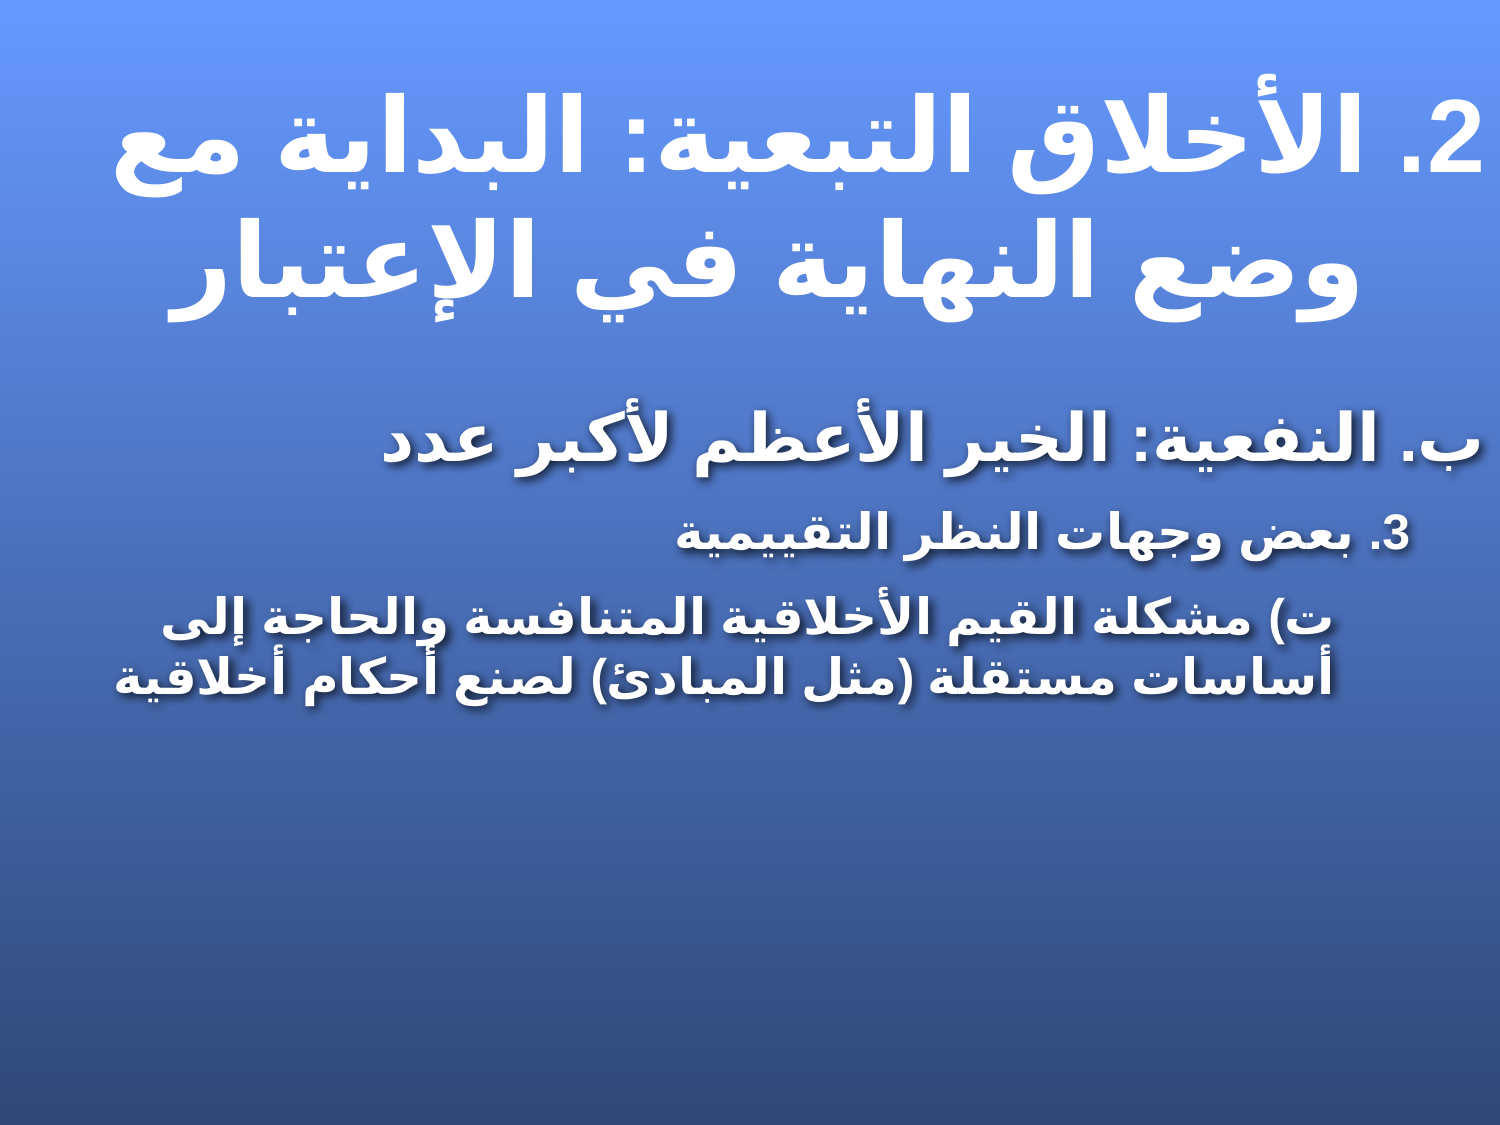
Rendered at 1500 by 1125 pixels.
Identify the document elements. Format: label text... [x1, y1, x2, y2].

text_box 2. الأخلاق التبعية: البداية مع وضع النهاية في الإعتبار [0, 24, 1500, 363]
text_box ب. النفعية: الخير الأعظم لأكبر عدد 3. بعض وجهات النظر التقييمية ت) مشكلة القيم الأخلاقية المتنافسة والحاجة إلى أساسات مستقلة (مثل المبادئ) لصنع أحكام أخلاقية [37, 387, 1500, 713]
